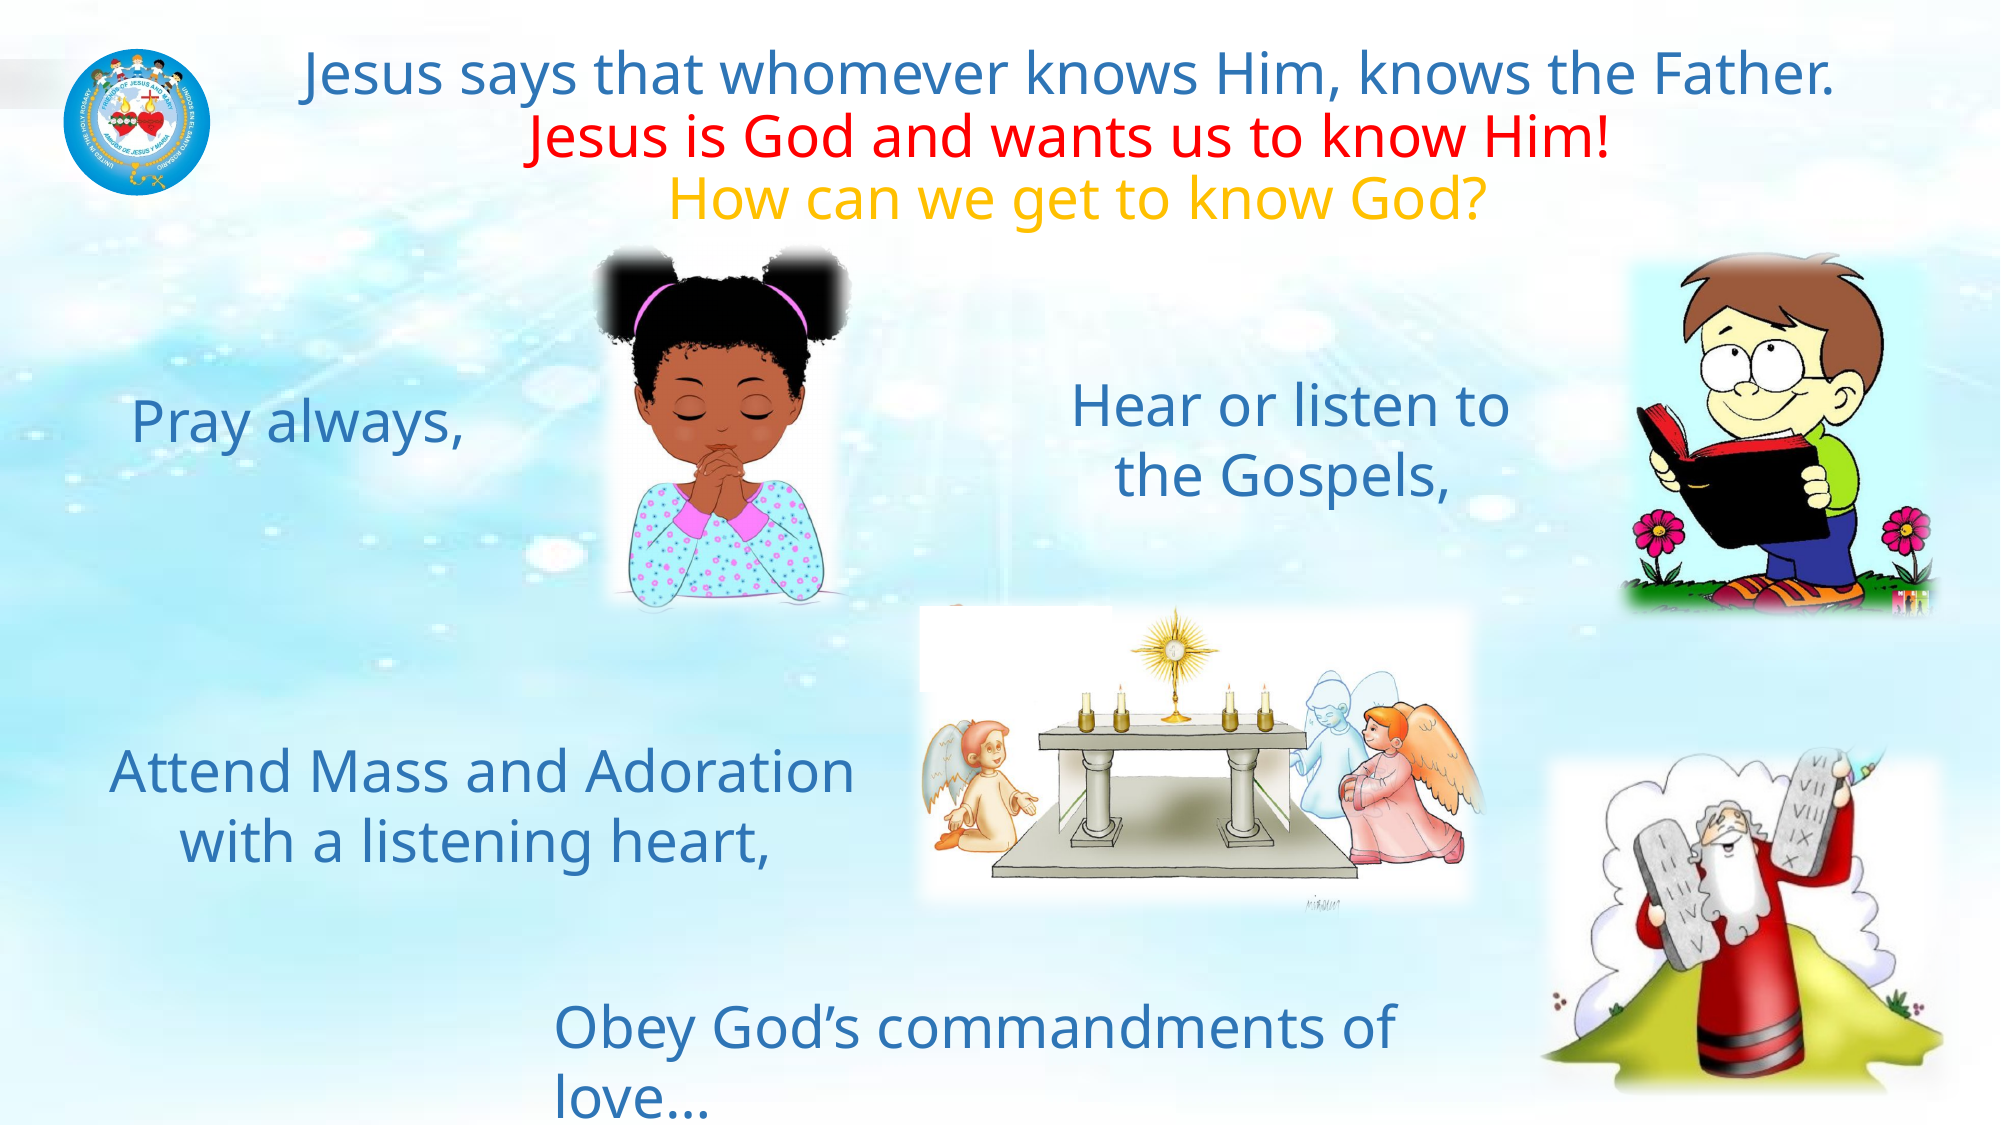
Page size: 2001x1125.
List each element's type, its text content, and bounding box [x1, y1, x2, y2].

text_box Pray always, [36, 377, 576, 462]
subtitle Jesus says that whomever knows Him, knows the Father. Jesus is God and wants us to know Him! How can we get to know God? [279, 36, 1876, 244]
picture [0, 0, 2001, 1125]
text_box Obey God’s commandments of love… [539, 983, 1551, 1125]
text_box Hear or listen to the Gospels, [1031, 360, 1551, 516]
text_box Attend Mass and Adoration with a listening heart, [93, 726, 873, 882]
